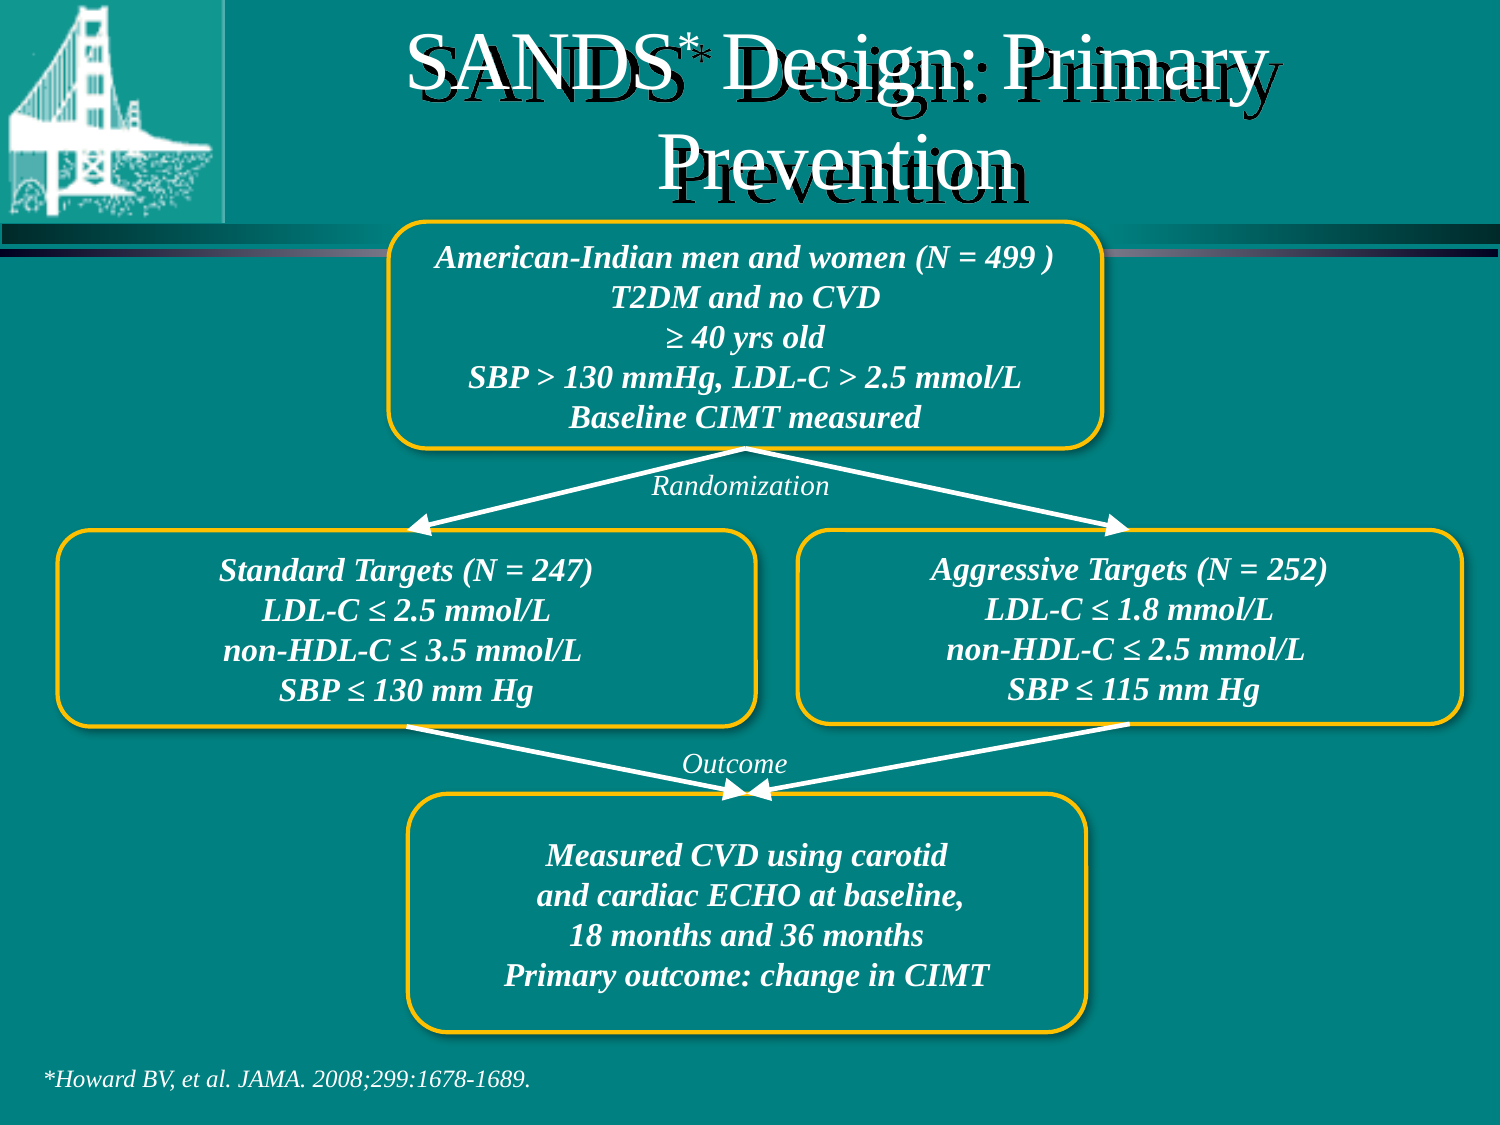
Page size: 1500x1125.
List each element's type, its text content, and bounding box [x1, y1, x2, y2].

picture [0, 0, 225, 223]
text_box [745, 448, 1131, 531]
text_box Standard Targets (N = 247) LDL-C ≤ 2.5 mmol/L non-HDL-C ≤ 3.5 mmol/L SBP ≤ 130 mm Hg [57, 530, 756, 727]
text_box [746, 723, 1131, 794]
title SANDS* Design: Primary Prevention [199, 12, 1476, 201]
text_box Measured CVD using carotid and cardiac ECHO at baseline, 18 months and 36 months Primary outcome: change in CIMT [407, 802, 1087, 1033]
text_box *Howard BV, et al. JAMA. 2008;299:1678-1689. [42, 1050, 790, 1093]
text_box Aggressive Targets (N = 252) LDL-C ≤ 1.8 mmol/L non-HDL-C ≤ 2.5 mmol/L SBP ≤ 115 mm Hg [797, 529, 1462, 724]
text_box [406, 726, 742, 794]
text_box American-Indian men and women (N = 499 ) T2DM and no CVD ≥ 40 yrs old SBP > 130 mmHg, LDL-C > 2.5 mmol/L Baseline CIMT measured [388, 221, 1103, 446]
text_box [406, 448, 743, 531]
